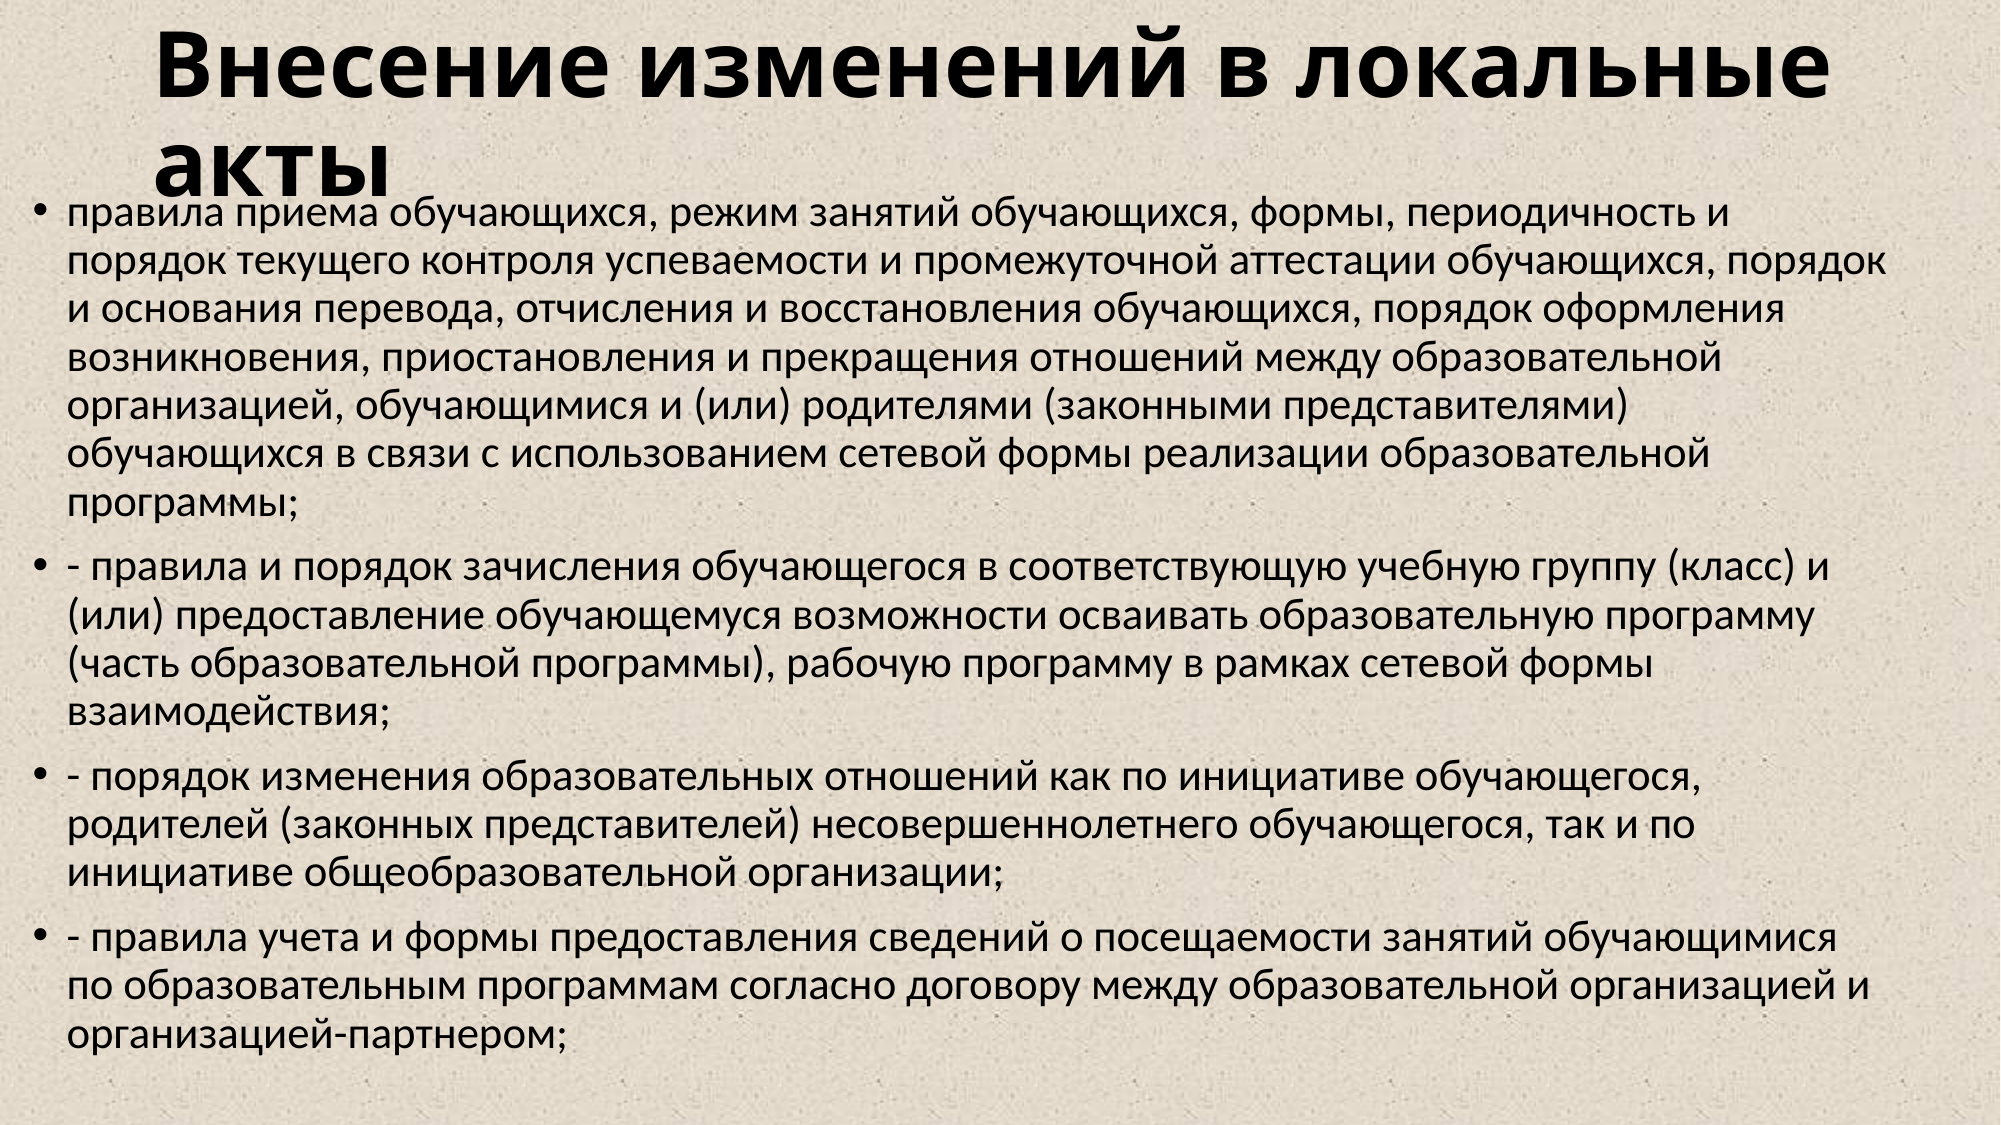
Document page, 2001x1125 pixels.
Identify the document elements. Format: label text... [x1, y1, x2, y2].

picture [0, 0, 2001, 1125]
list правила приема обучающихся, режим занятий обучающихся, формы, периодичность и порядок текущего контроля успеваемости и промежуточной аттестации обучающихся, порядок и основания перевода, отчисления и восстановления обучающихся, порядок оформления возникновения, приостановления и прекращения отношений между образовательной организацией, обучающимися и (или) родителями (законными представителями) обучающихся в связи с использованием сетевой формы реализации образовательной программы; - правила и порядок зачисления обучающегося в соответствующую учебную группу (класс) и (или) предоставление обучающемуся возможности осваивать образовательную программу (часть образовательной программы), рабочую программу в рамках сетевой формы взаимодействия; - порядок изменения образовательных отношений как по инициативе обучающегося, родителей (законных представителей) несовершеннолетнего обучающегося, так и по инициативе общеобразовательной организации; - правила учета и формы предоставления сведений о посещаемости занятий обучающимися по образовательным программам согласно договору между образовательной организацией и организацией-партнером; [17, 179, 1910, 1070]
title Внесение изменений в локальные акты [137, 59, 1863, 175]
